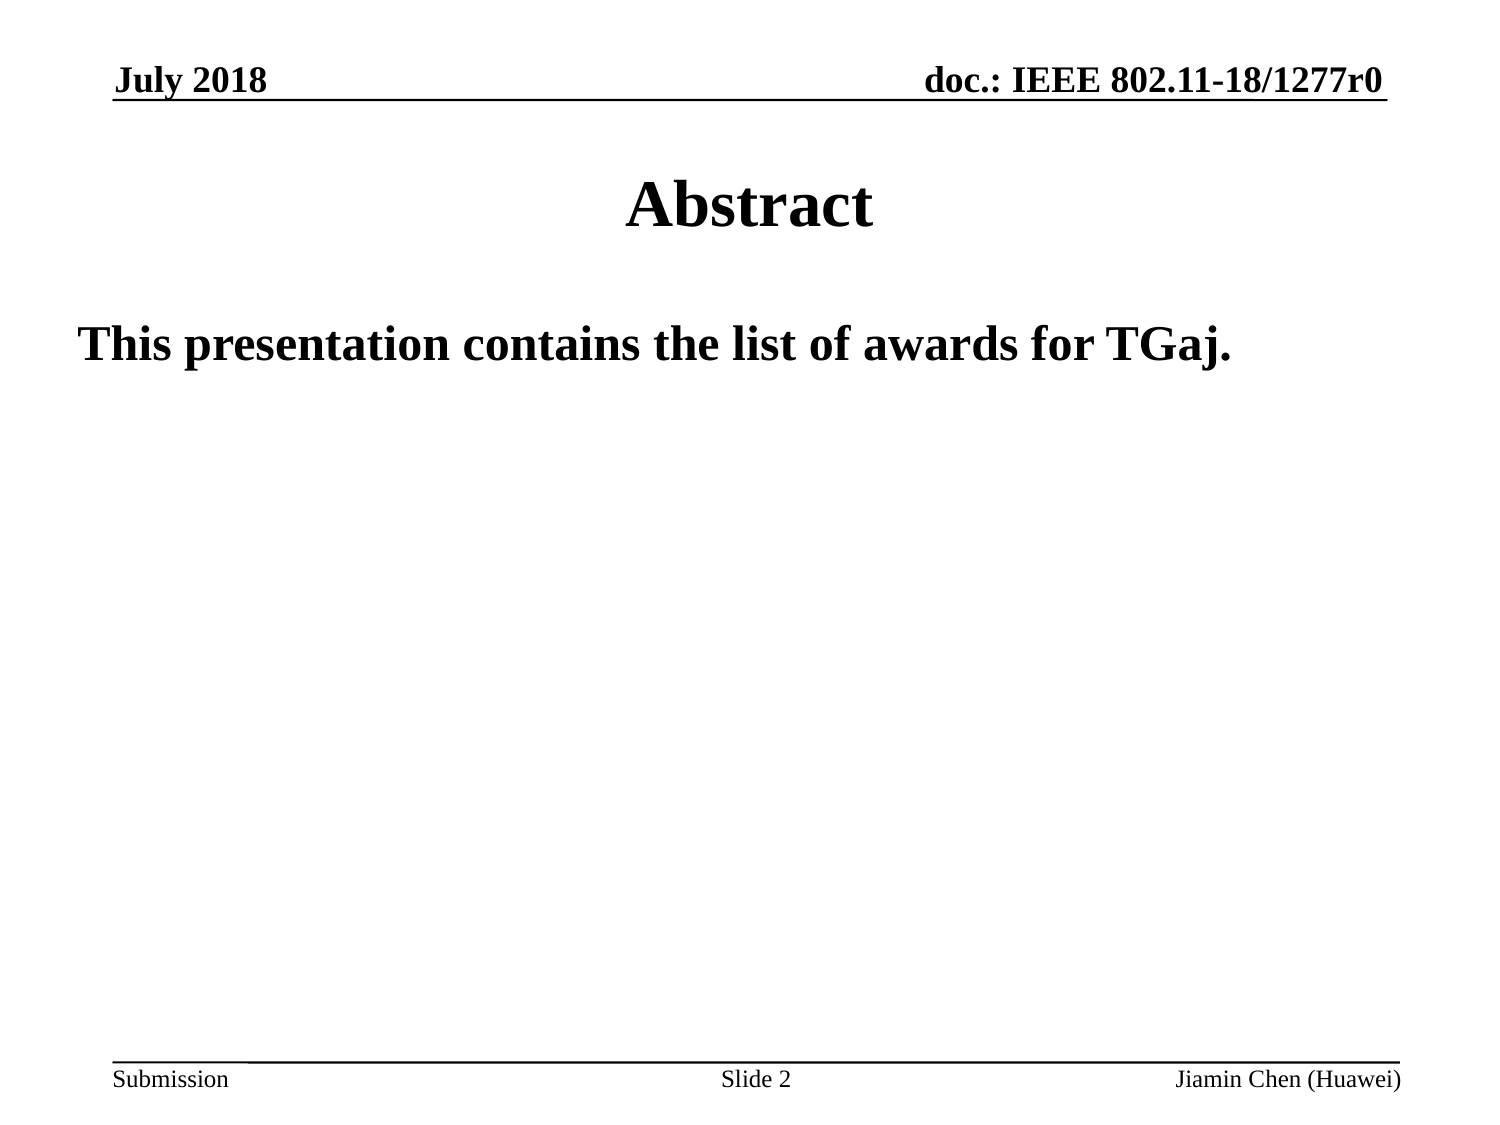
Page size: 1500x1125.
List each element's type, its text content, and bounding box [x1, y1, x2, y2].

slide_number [114, 54, 270, 101]
footer Jiamin Chen (Huawei) [480, 1061, 1402, 1093]
text_box This presentation contains the list of awards for TGaj. [62, 302, 1450, 1059]
text_box Abstract [112, 112, 1388, 288]
